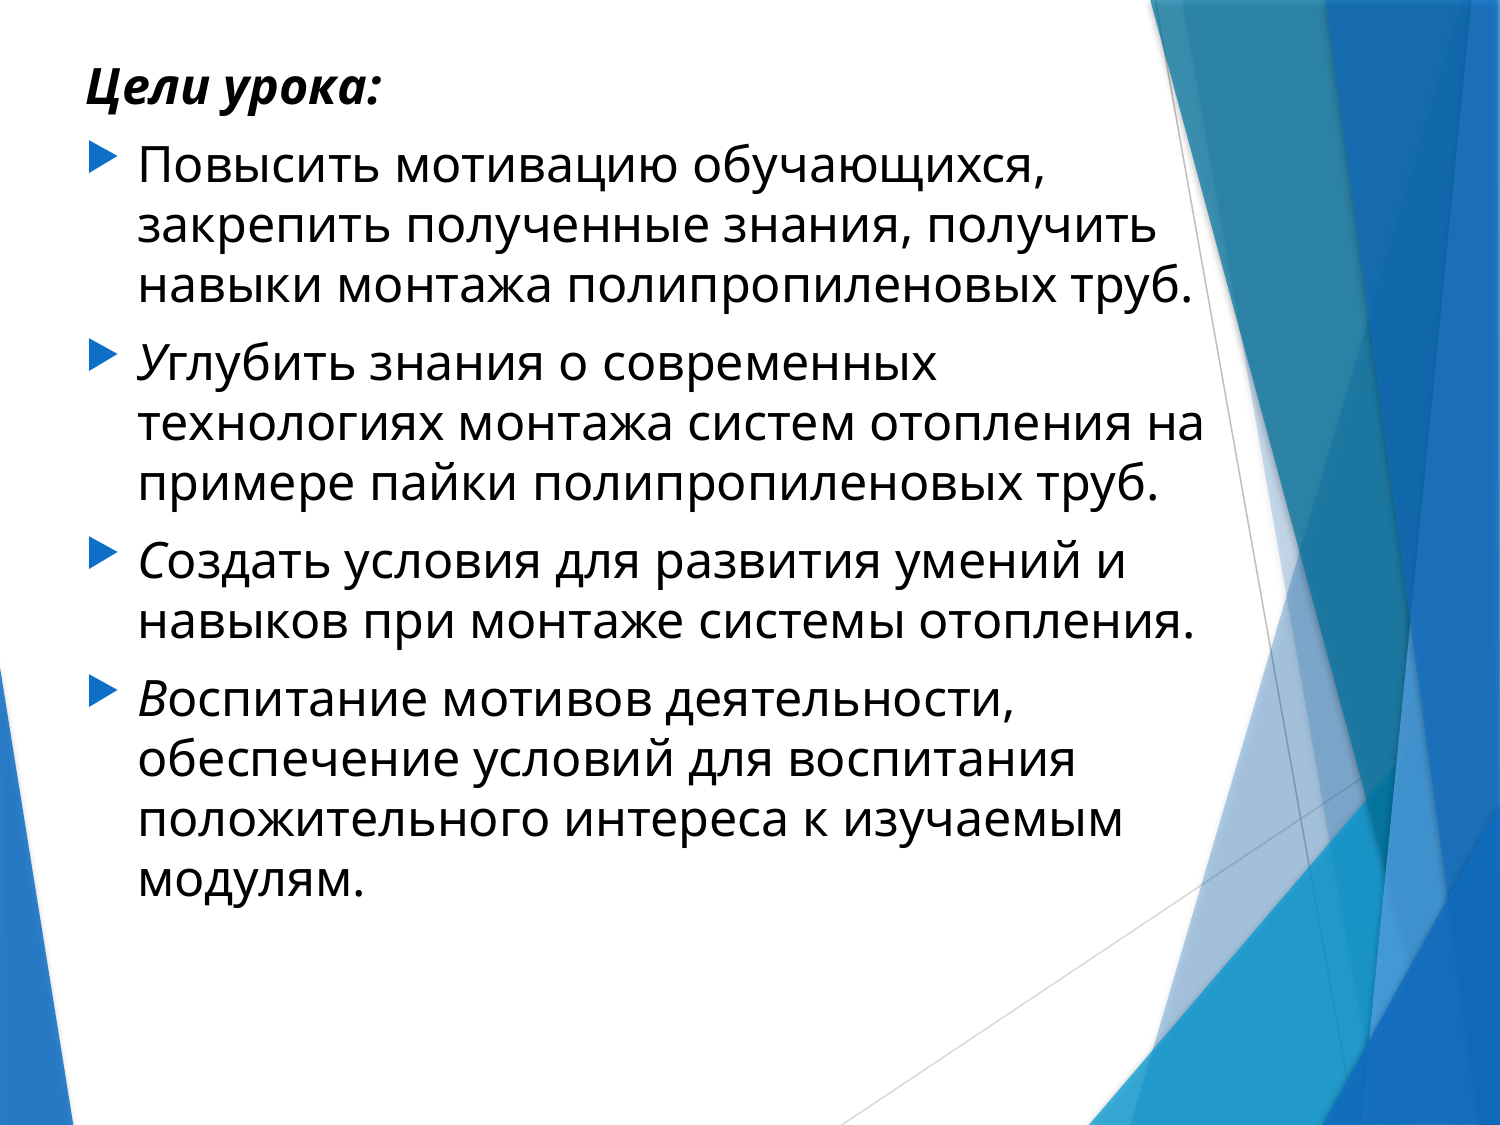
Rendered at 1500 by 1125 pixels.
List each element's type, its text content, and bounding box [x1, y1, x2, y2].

list Цели урока: Повысить мотивацию обучающихся, закрепить полученные знания, получить навыки монтажа полипропиленовых труб. Углубить знания о современных технологиях монтажа систем отопления на примере пайки полипропиленовых труб. Создать условия для развития умений и навыков при монтаже системы отопления. Воспитание мотивов деятельности, обеспечение условий для воспитания положительного интереса к изучаемым модулям. [70, 46, 1230, 1040]
